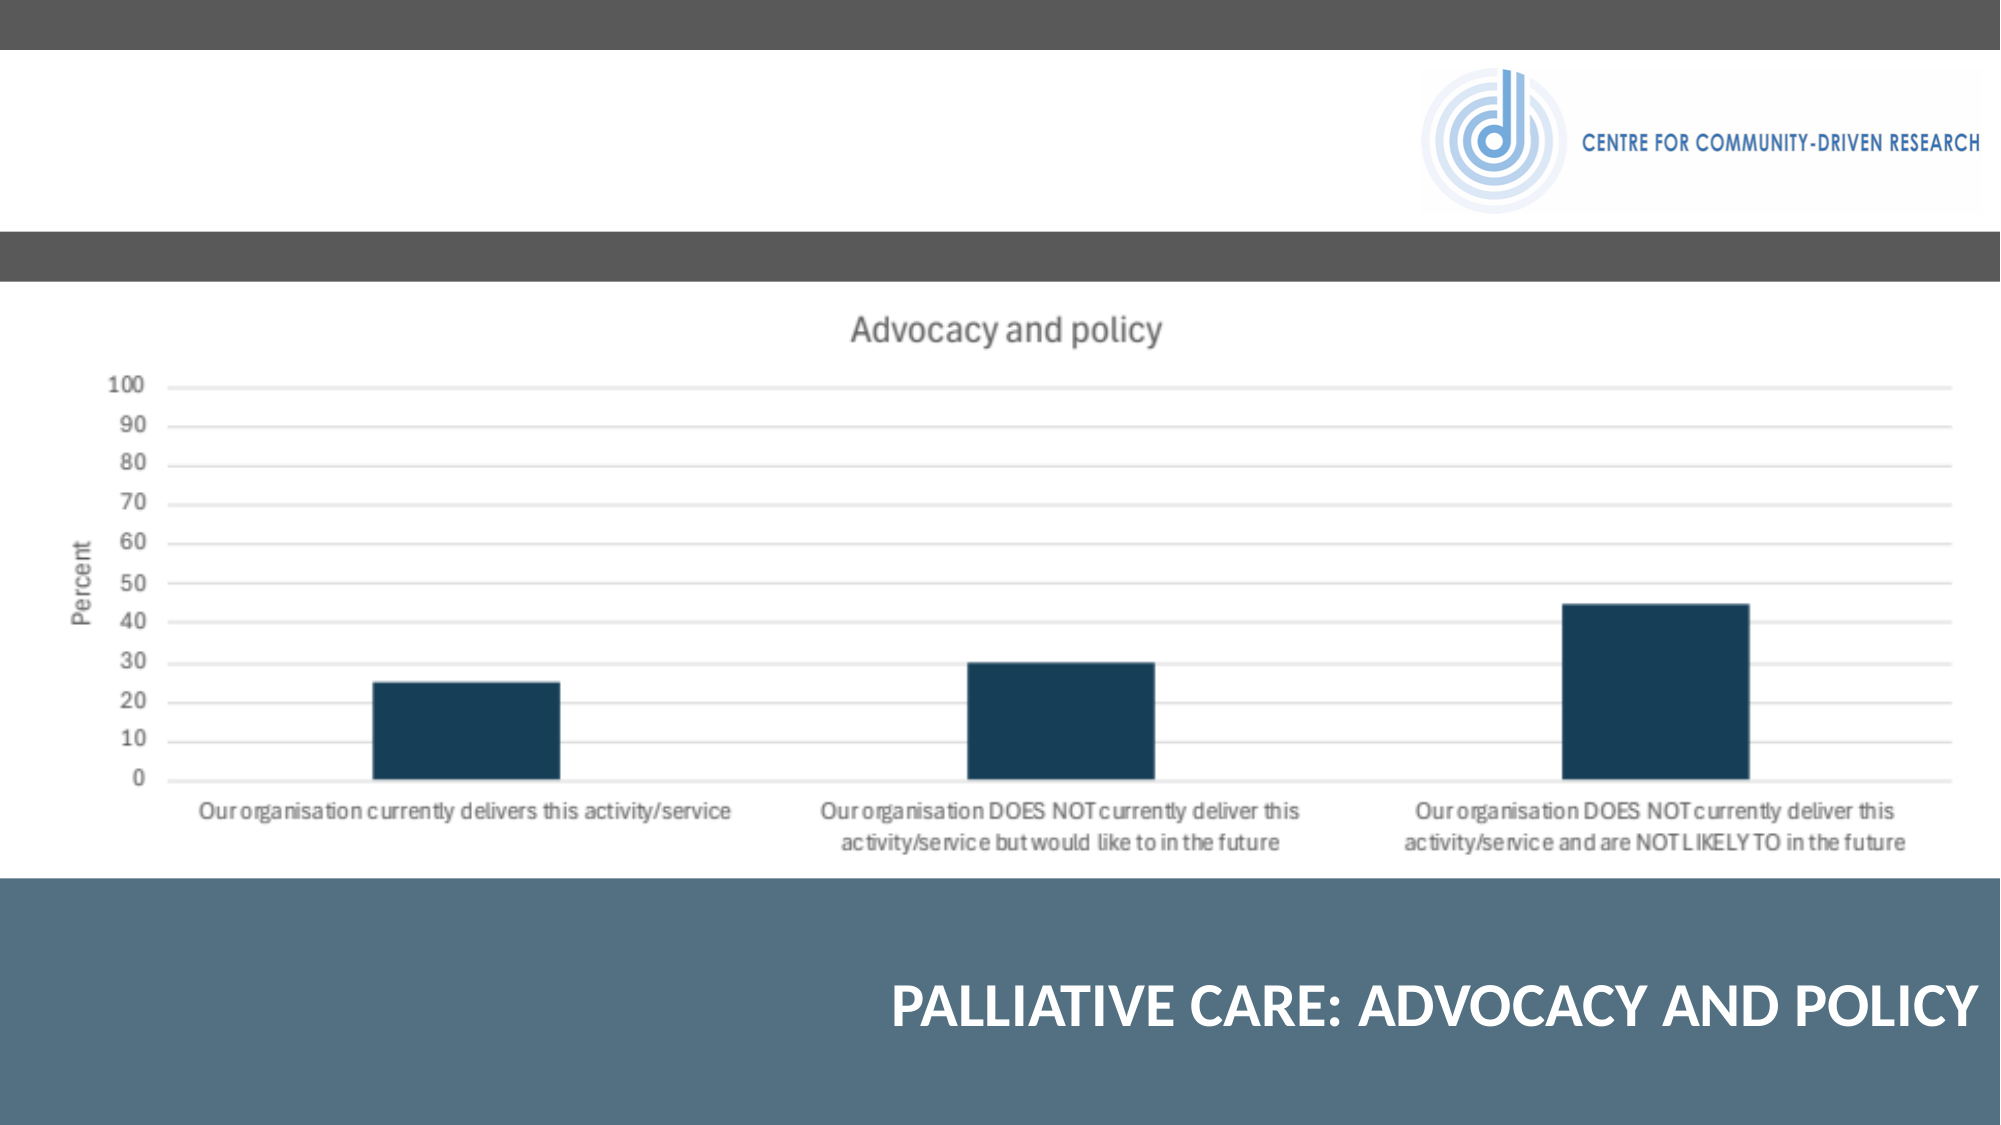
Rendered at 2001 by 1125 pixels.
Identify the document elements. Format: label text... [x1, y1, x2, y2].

picture [32, 284, 1982, 876]
text_box [0, 49, 2000, 233]
picture [1421, 68, 1982, 214]
text_box [0, 0, 2000, 49]
text_box PALLIATIVE CARE: ADVOCACY AND POLICY [0, 877, 2000, 1125]
text_box [0, 233, 2000, 283]
